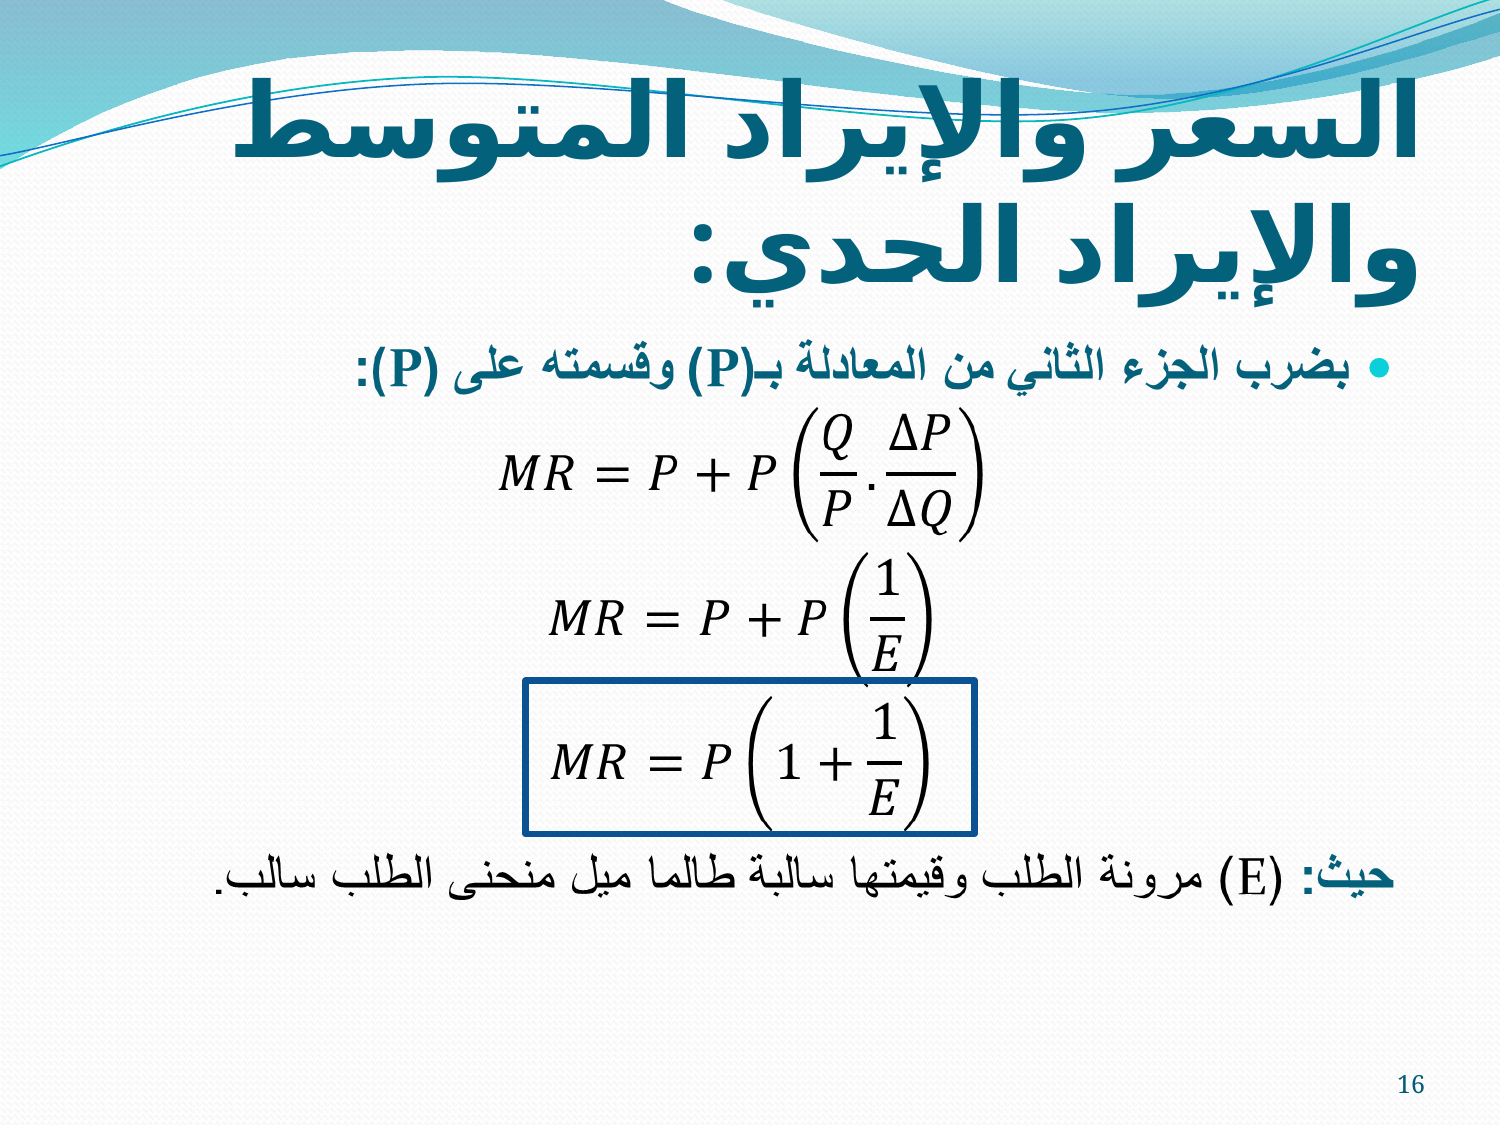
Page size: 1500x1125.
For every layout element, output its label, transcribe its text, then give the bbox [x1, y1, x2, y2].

text_box [523, 678, 977, 836]
slide_number 16 [1299, 1042, 1425, 1103]
title السعر والإيراد المتوسط والإيراد الحدي: [75, 115, 1425, 303]
list [75, 317, 1425, 1038]
